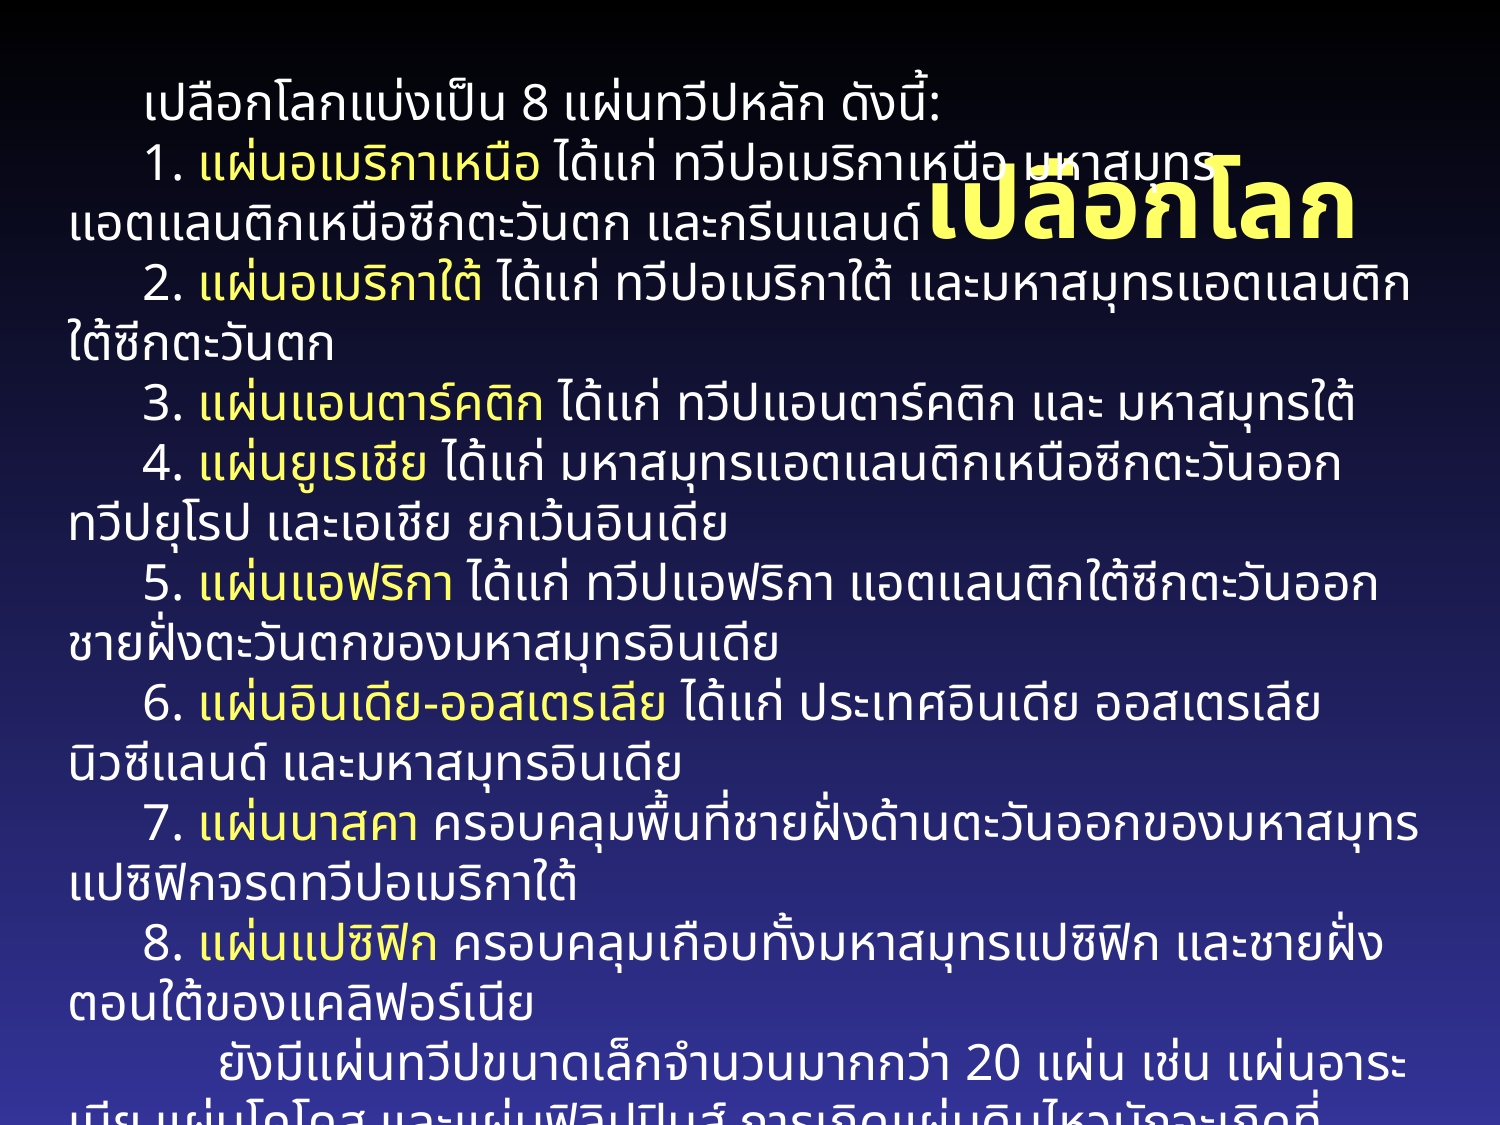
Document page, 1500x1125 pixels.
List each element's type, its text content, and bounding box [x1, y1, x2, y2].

text_box เปลือกโลกแบ่งเป็น 8 แผ่นทวีปหลัก ดังนี้: แผ่นอเมริกาเหนือ ได้แก่ ทวีปอเมริกาเหนือ มหาสมุทรแอตแลนติกเหนือซีกตะวันตก และกรีนแลนด์ แผ่นอเมริกาใต้ ได้แก่ ทวีปอเมริกาใต้ และมหาสมุทรแอตแลนติกใต้ซีกตะวันตก แผ่นแอนตาร์คติก ได้แก่ ทวีปแอนตาร์คติก และ มหาสมุทรใต้ แผ่นยูเรเชีย ได้แก่ มหาสมุทรแอตแลนติกเหนือซีกตะวันออก ทวีปยุโรป และเอเชีย ยกเว้นอินเดีย แผ่นแอฟริกา ได้แก่ ทวีปแอฟริกา แอตแลนติกใต้ซีกตะวันออก ชายฝั่งตะวันตกของมหาสมุทรอินเดีย แผ่นอินเดีย-ออสเตรเลีย ได้แก่ ประเทศอินเดีย ออสเตรเลีย นิวซีแลนด์ และมหาสมุทรอินเดีย แผ่นนาสคา ครอบคลุมพื้นที่ชายฝั่งด้านตะวันออกของมหาสมุทรแปซิฟิกจรดทวีปอเมริกาใต้ แผ่นแปซิฟิก ครอบคลุมเกือบทั้งมหาสมุทรแปซิฟิก และชายฝั่งตอนใต้ของแคลิฟอร์เนีย ยังมีแผ่นทวีปขนาดเล็กจำนวนมากกว่า 20 แผ่น เช่น แผ่นอาระเบีย แผ่นโคโคส และแผ่นฟิลิปปินส์ การเกิดแผ่นดินไหวมักจะเกิดที่บริเวณรอยต่อของแผ่นทวีปเหล่านี้ [53, 63, 1448, 1125]
